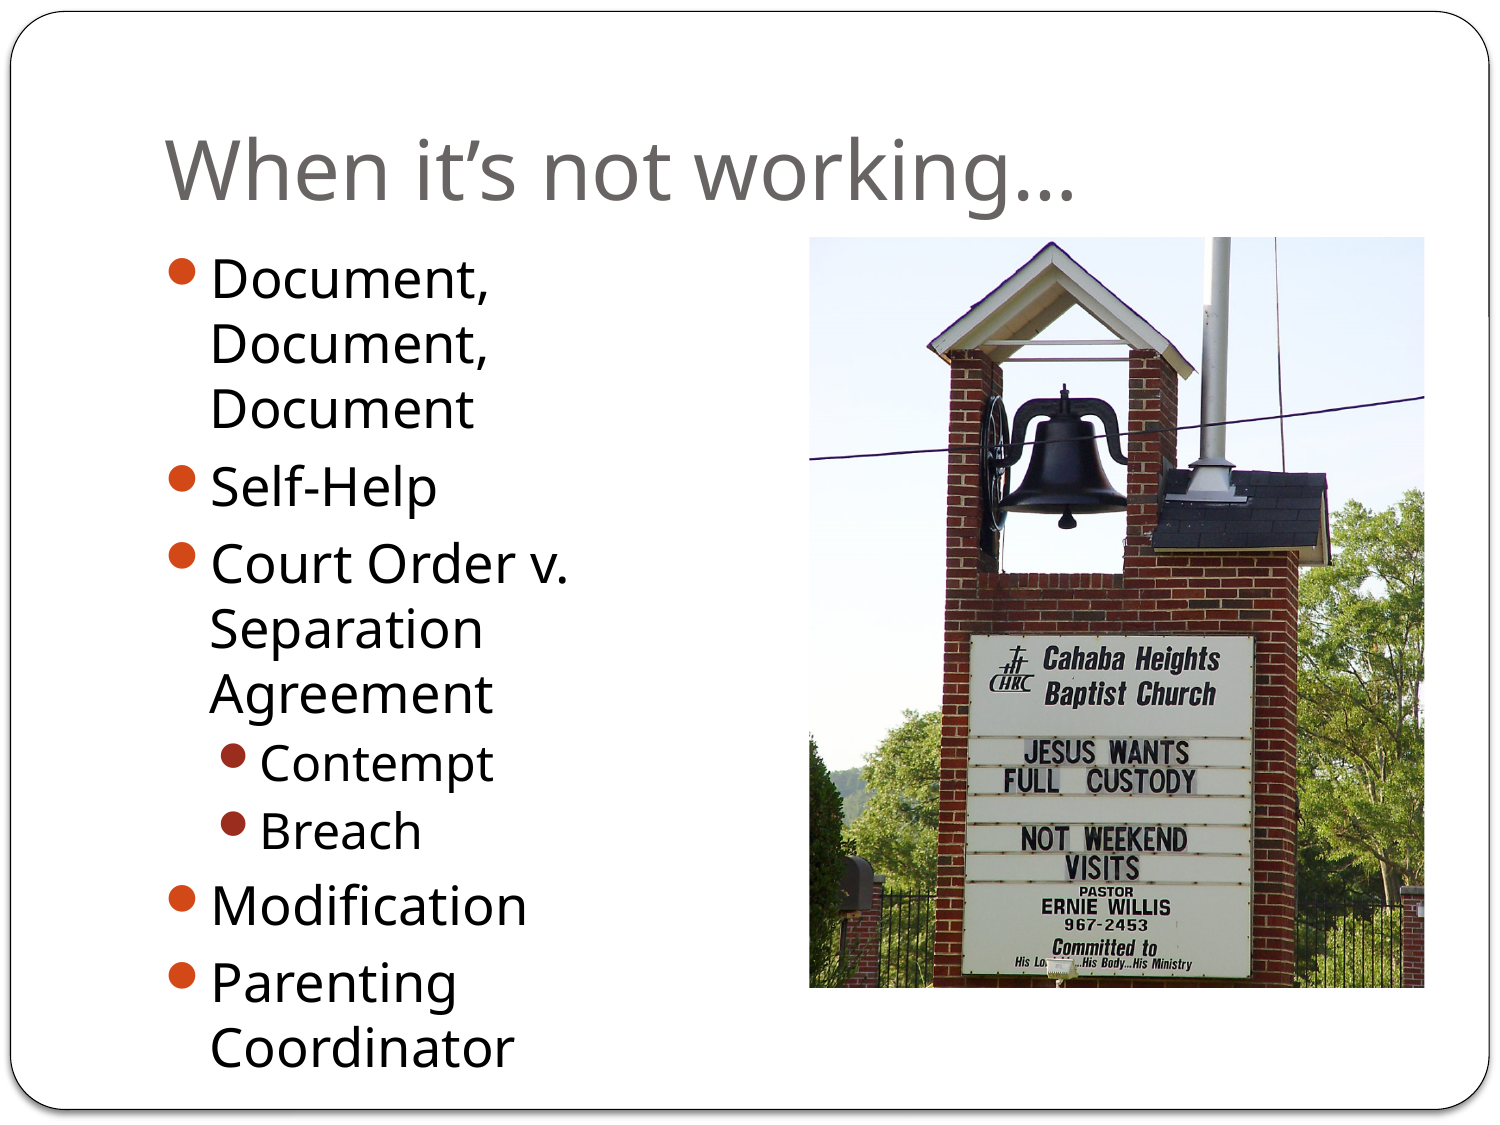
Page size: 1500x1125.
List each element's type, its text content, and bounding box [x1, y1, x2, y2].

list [809, 237, 1425, 988]
list Document, Document, Document Self-Help Court Order v. Separation Agreement Contempt Breach Modification Parenting Coordinator [150, 237, 765, 988]
title When it’s not working… [150, 45, 1425, 233]
